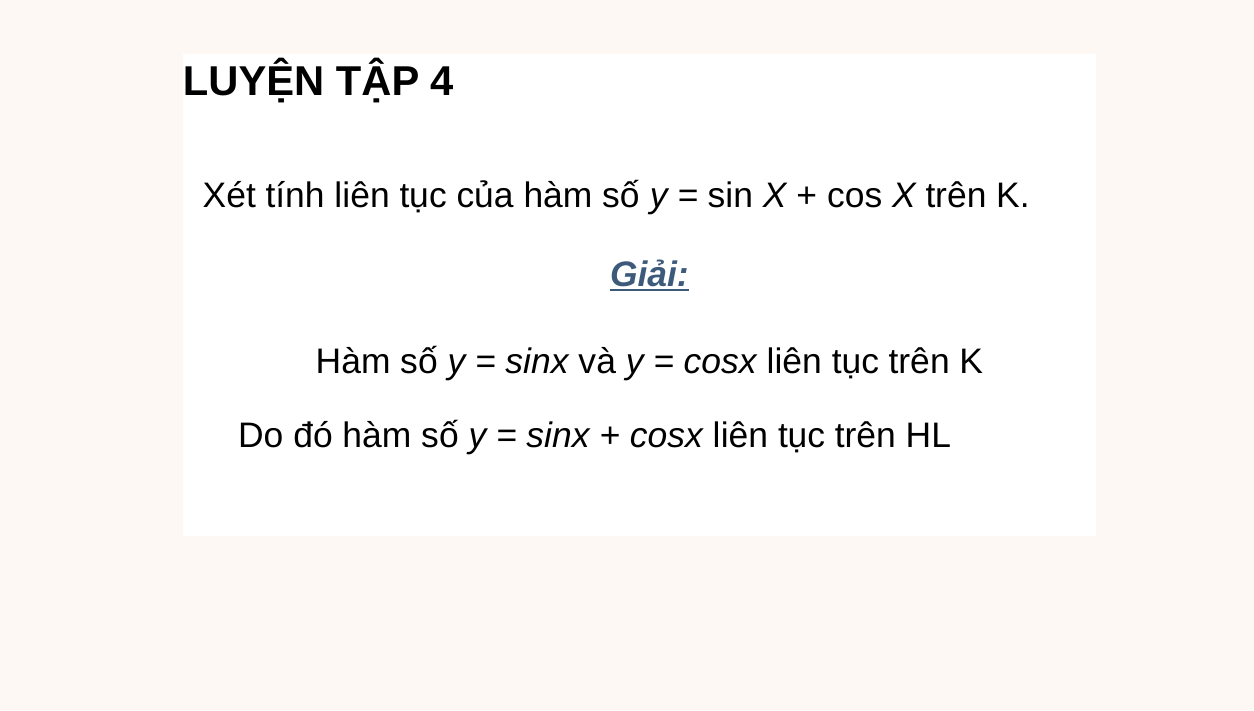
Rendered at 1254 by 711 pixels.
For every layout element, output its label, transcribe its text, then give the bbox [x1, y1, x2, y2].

text_box LUYỆN TẬP 4 Xét tính liên tục của hàm số y = sin X + cos X trên K. Giải: Hàm số y = sinx và y = cosx liên tục trên K Do đó hàm số y = sinx + cosx liên tục trên HL [182, 53, 1097, 536]
